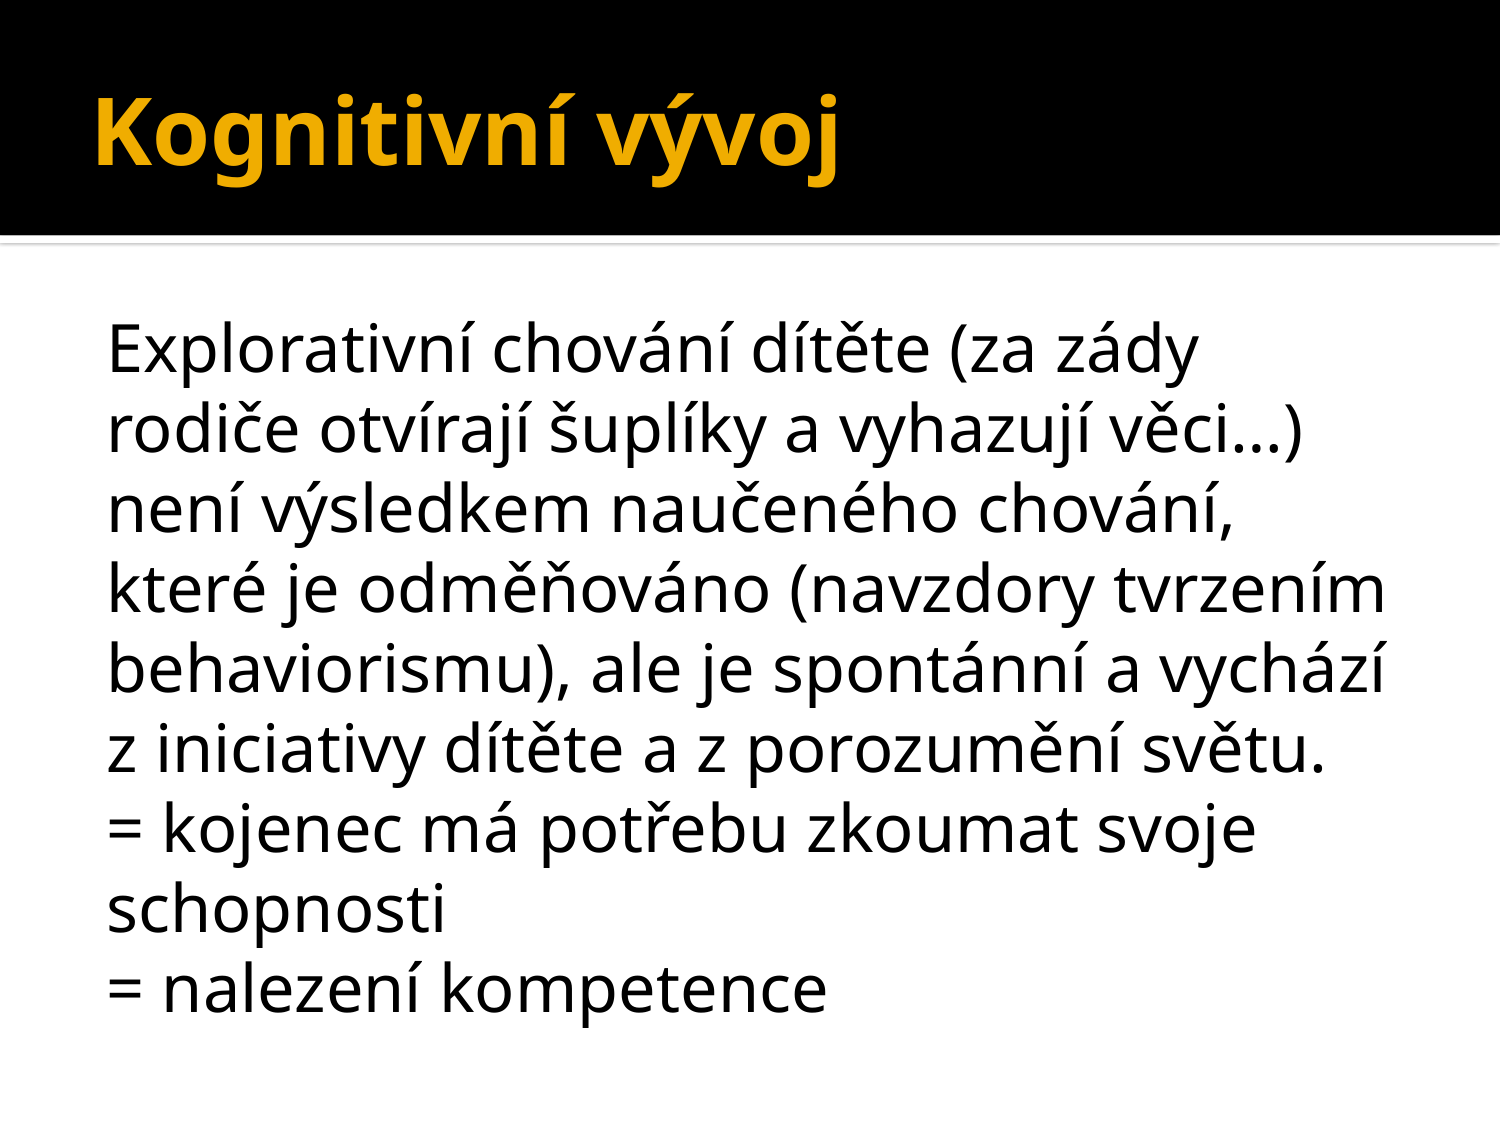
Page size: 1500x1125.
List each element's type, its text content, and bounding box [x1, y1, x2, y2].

list Explorativní chování dítěte (za zády rodiče otvírají šuplíky a vyhazují věci…) není výsledkem naučeného chování, které je odměňováno (navzdory tvrzením behaviorismu), ale je spontánní a vychází z iniciativy dítěte a z porozumění světu. = kojenec má potřebu zkoumat svoje schopnosti = nalezení kompetence [75, 291, 1425, 1050]
title Kognitivní vývoj [75, 25, 1425, 231]
